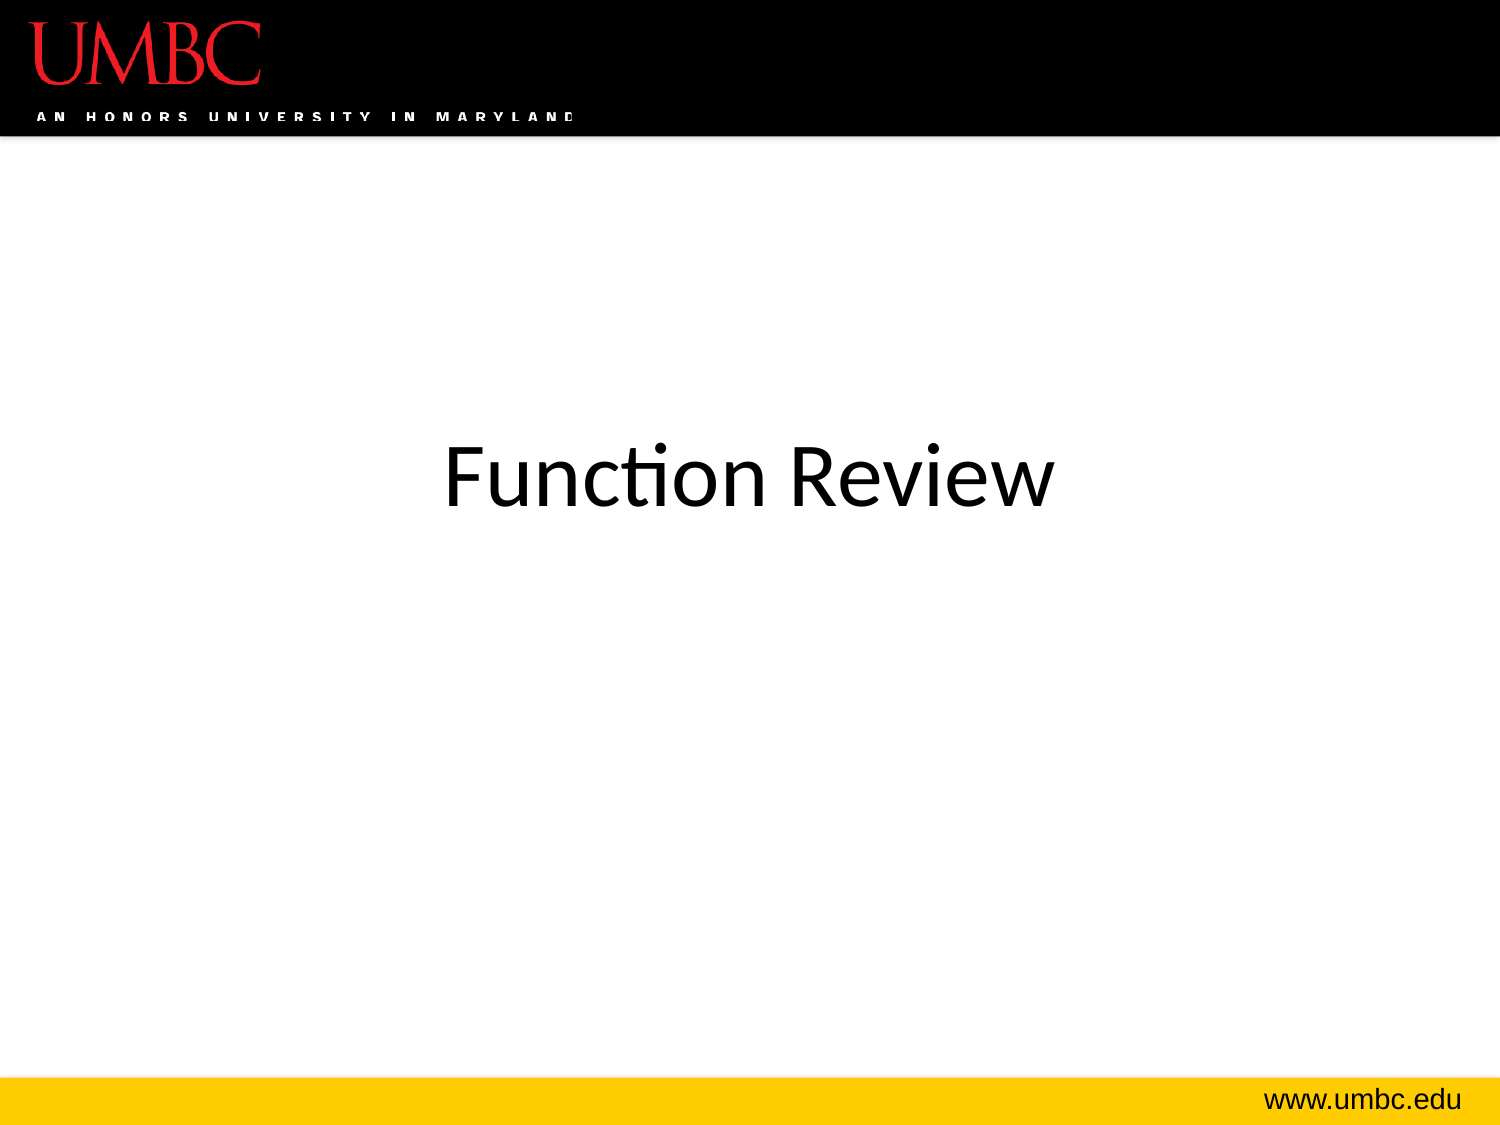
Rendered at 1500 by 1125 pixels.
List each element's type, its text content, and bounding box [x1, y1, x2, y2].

title Function Review [112, 349, 1388, 591]
